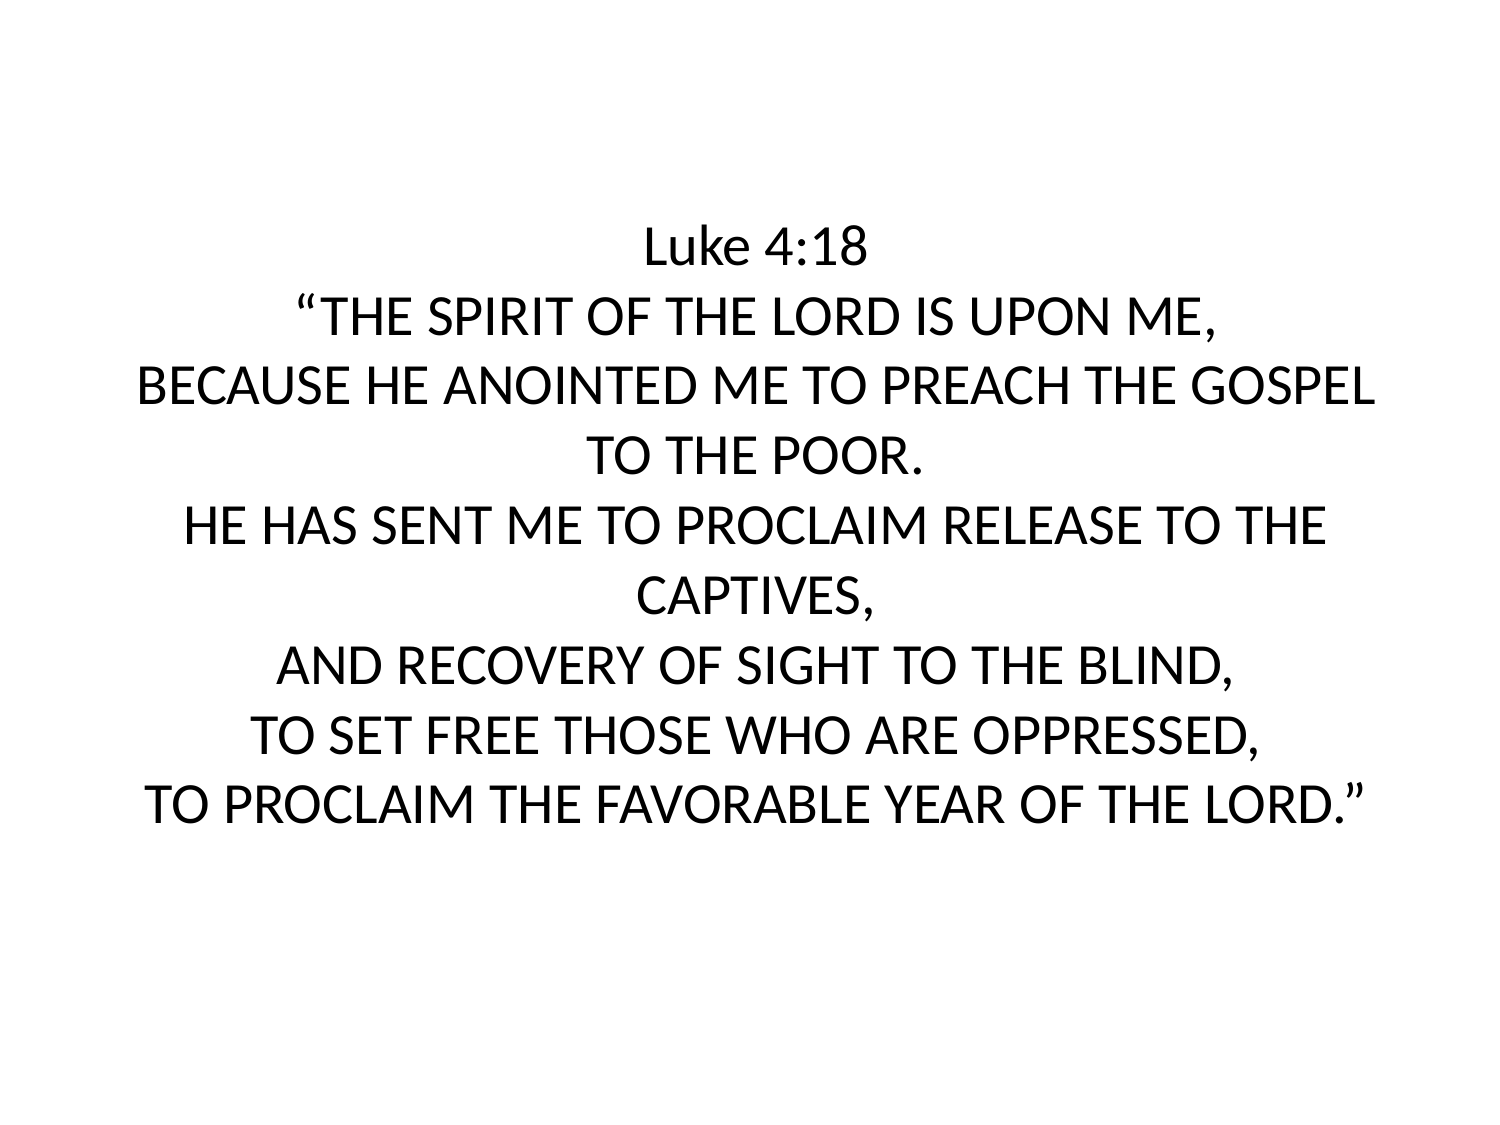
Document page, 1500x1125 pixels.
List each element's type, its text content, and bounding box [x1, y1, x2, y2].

title Luke 4:18 “THE SPIRIT OF THE LORD IS UPON ME, BECAUSE HE ANOINTED ME TO PREACH THE GOSPEL TO THE POOR. HE HAS SENT ME TO PROCLAIM RELEASE TO THE CAPTIVES, AND RECOVERY OF SIGHT TO THE BLIND, TO SET FREE THOSE WHO ARE OPPRESSED, TO PROCLAIM THE FAVORABLE YEAR OF THE LORD.” [87, 62, 1425, 1050]
